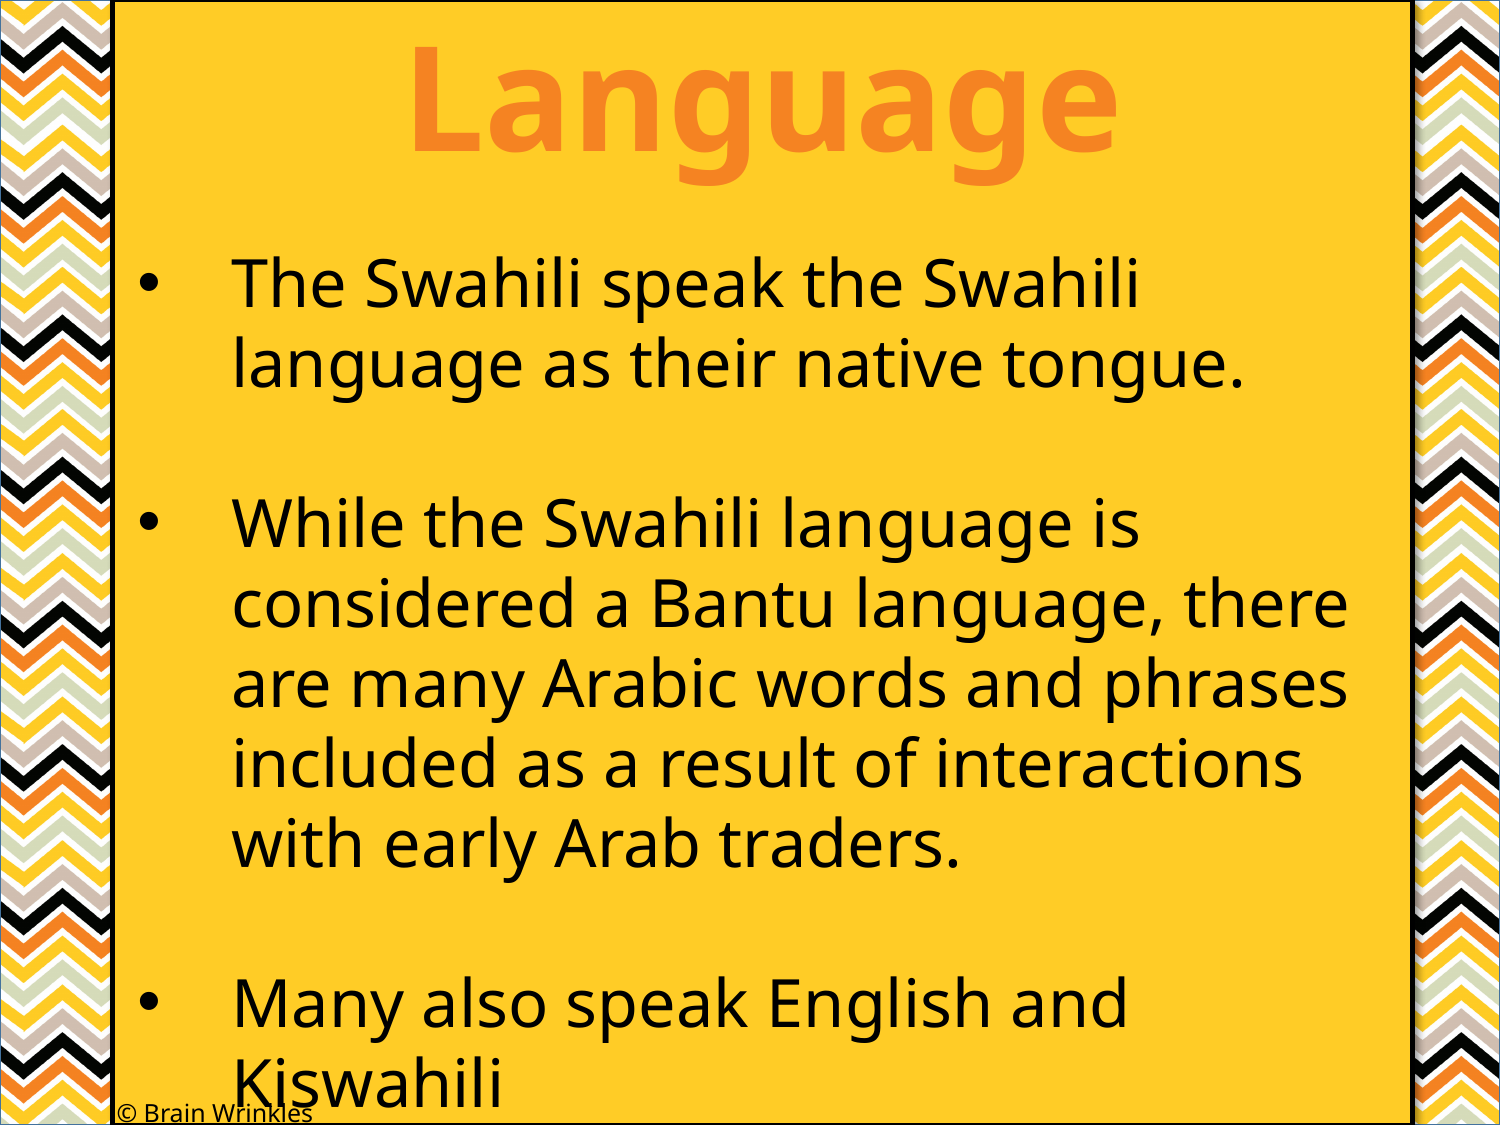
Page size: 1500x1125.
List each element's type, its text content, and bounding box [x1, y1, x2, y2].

text_box © Brain Wrinkles [101, 1090, 538, 1125]
text_box Language [390, 0, 1134, 187]
text_box [0, 0, 111, 1125]
text_box [1420, 0, 1500, 1125]
text_box [111, 0, 1413, 1125]
text_box The Swahili speak the Swahili language as their native tongue. While the Swahili language is considered a Bantu language, there are many Arabic words and phrases included as a result of interactions with early Arab traders. Many also speak English and Kiswahili [122, 233, 1402, 1125]
